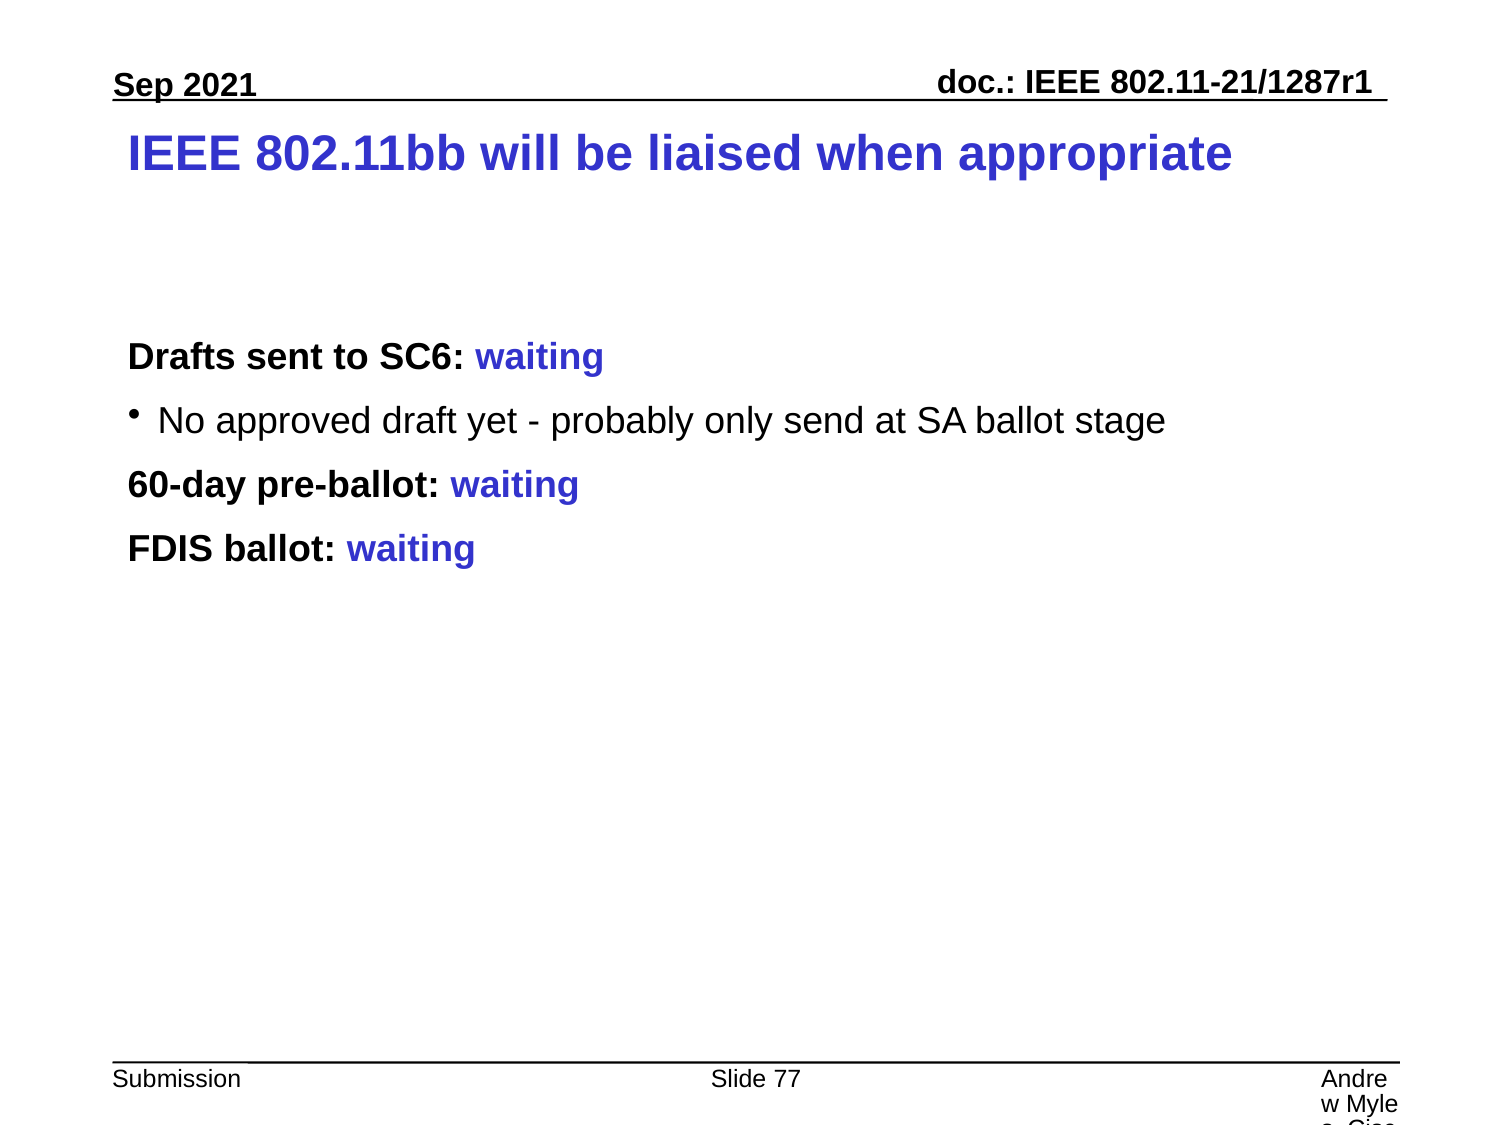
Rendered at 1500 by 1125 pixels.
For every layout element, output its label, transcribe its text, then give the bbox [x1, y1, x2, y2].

title IEEE 802.11bb will be liaised when appropriate [112, 112, 1388, 288]
slide_number Slide 77 [709, 1061, 803, 1093]
list Drafts sent to SC6: waiting No approved draft yet - probably only send at SA ballot stage 60-day pre-ballot: waiting FDIS ballot: waiting [112, 324, 1388, 1000]
footer Andrew Myles, Cisco [1320, 1061, 1402, 1093]
